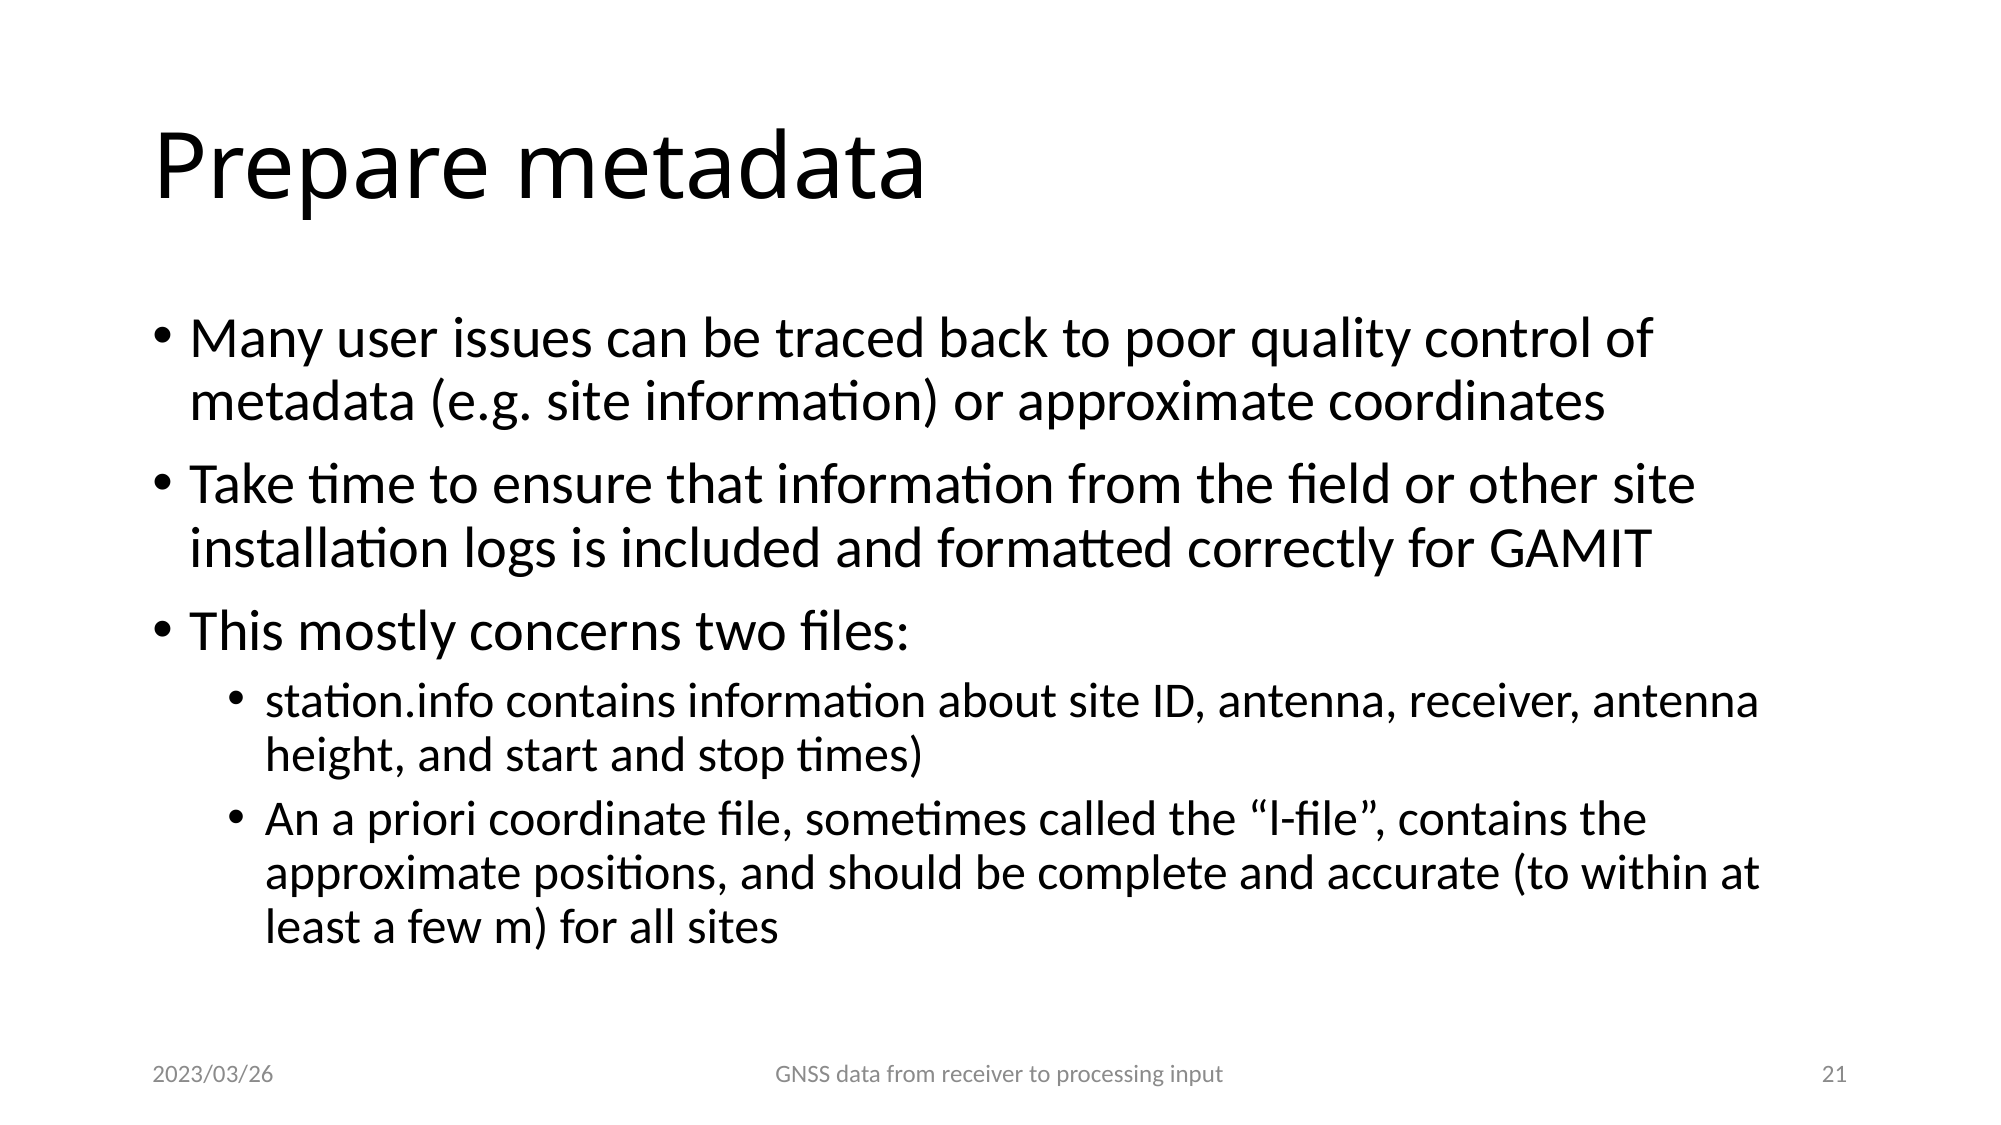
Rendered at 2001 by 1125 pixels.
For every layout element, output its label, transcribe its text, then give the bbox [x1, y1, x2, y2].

footer GNSS data from receiver to processing input [662, 1042, 1338, 1103]
title Prepare metadata [137, 59, 1863, 278]
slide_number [137, 1042, 588, 1103]
slide_number 20 [1412, 1042, 1863, 1103]
list Many user issues can be traced back to poor quality control of metadata (e.g. site information) or approximate coordinates Take time to ensure that information from the field or other site installation logs is included and formatted correctly for GAMIT This mostly concerns two files: station.info contains information about site ID, antenna, receiver, antenna height, and start and stop times) An a priori coordinate file, sometimes called the “l-file”, contains the approximate positions, and should be complete and accurate (to within at least a few m) for all sites [137, 299, 1863, 1014]
